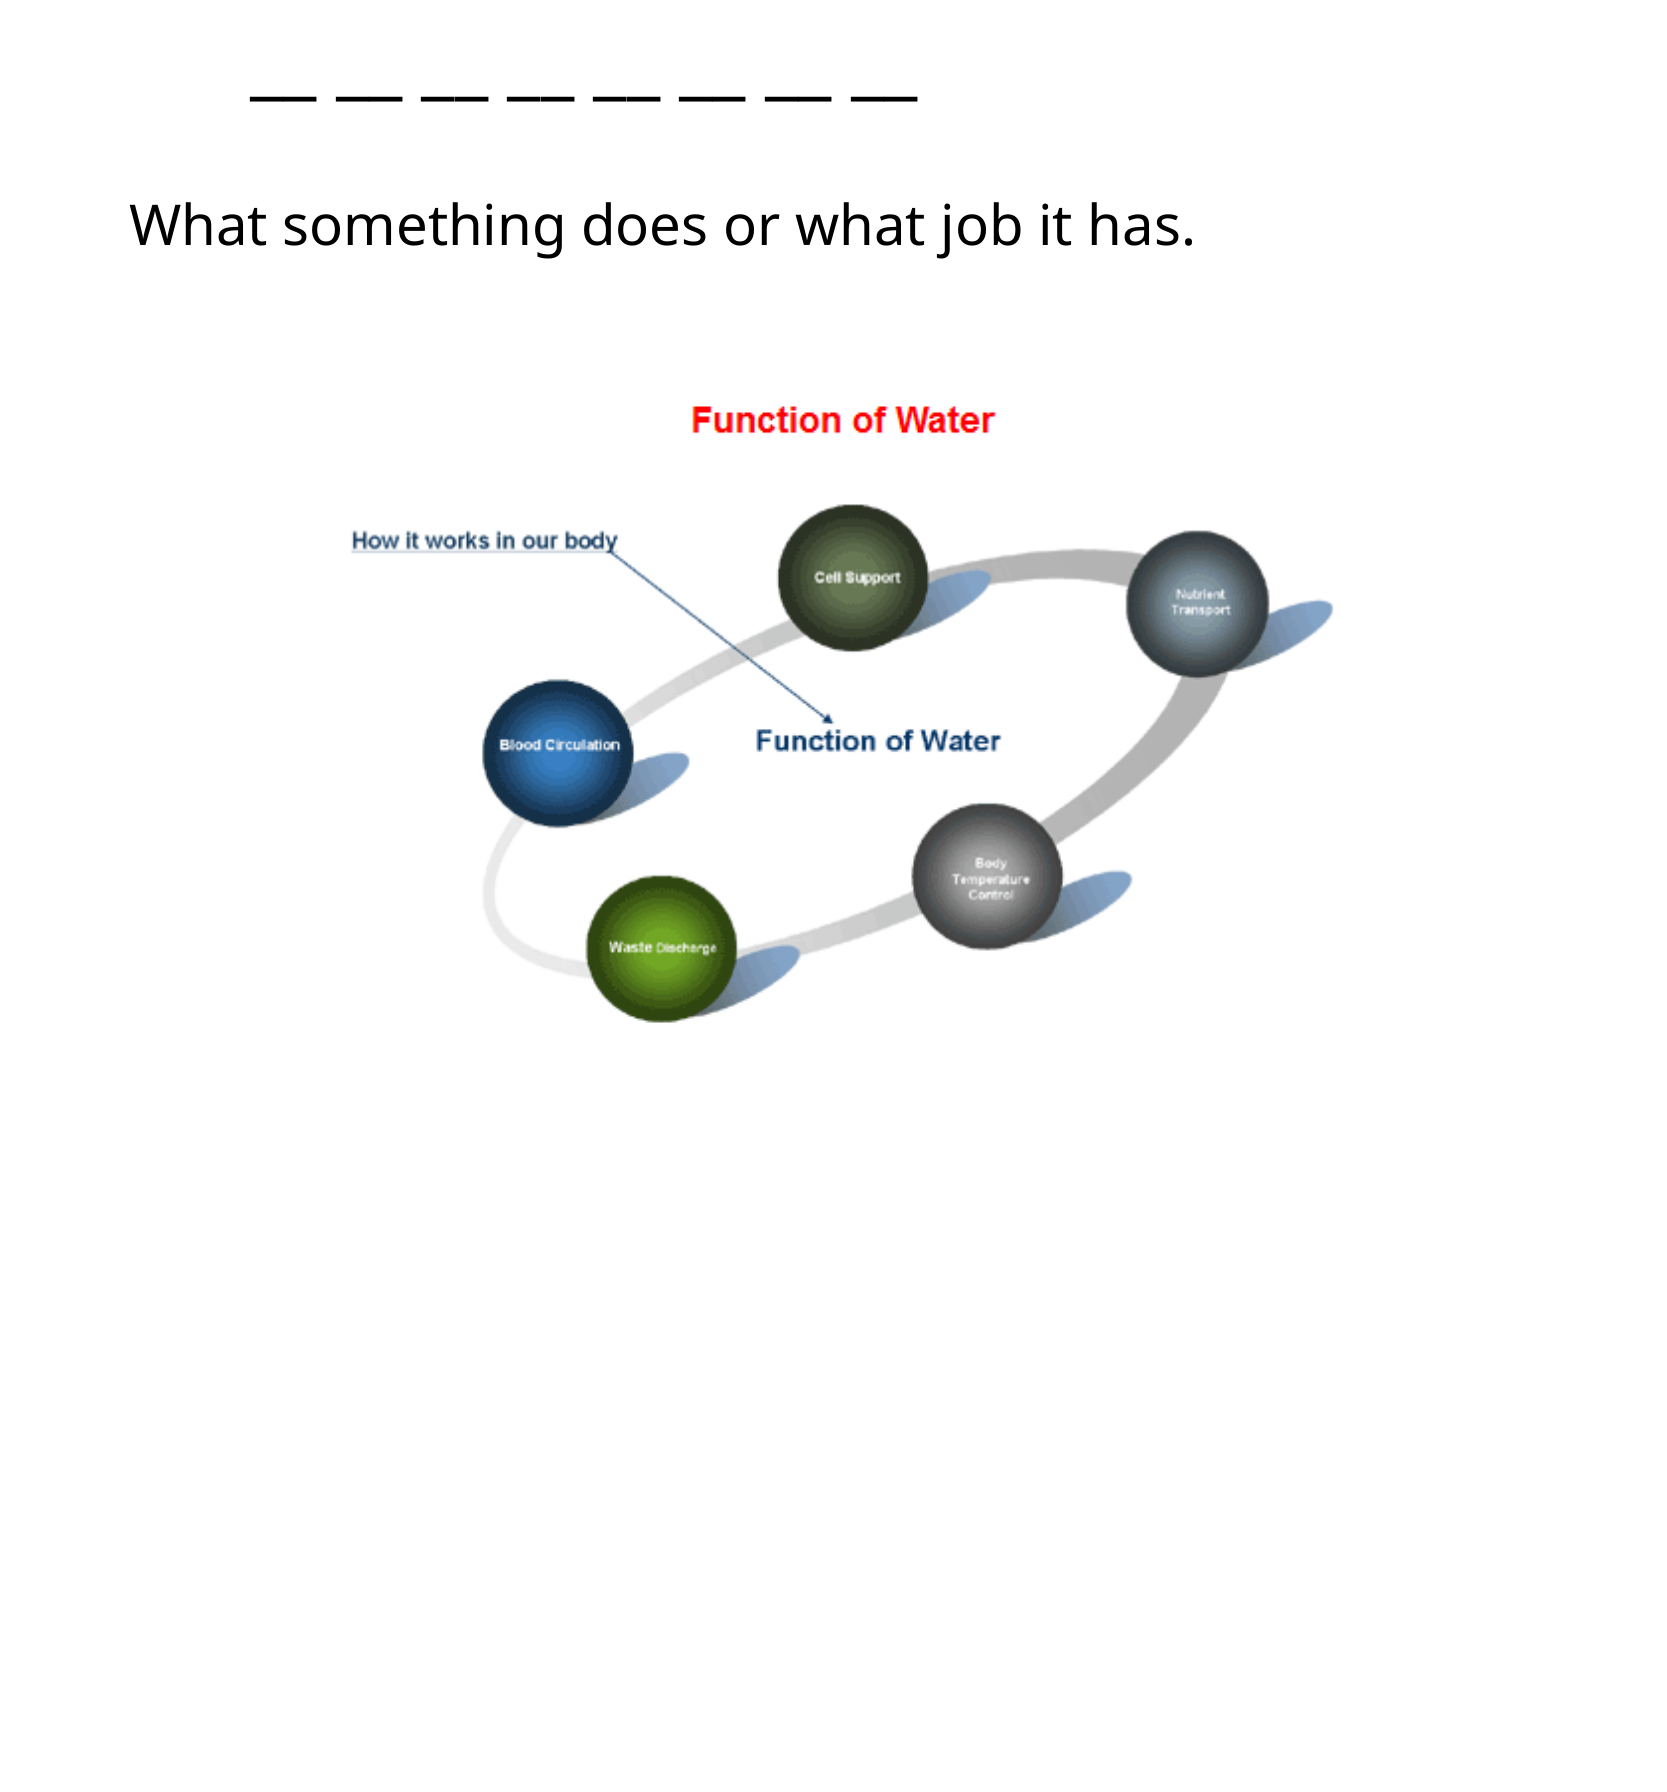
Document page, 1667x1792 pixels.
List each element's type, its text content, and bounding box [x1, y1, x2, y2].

text_box What something does or what job it has. [114, 181, 1628, 264]
text_box __ __ __ __ __ __ __ __ [235, 8, 1646, 113]
picture [324, 399, 1359, 1042]
